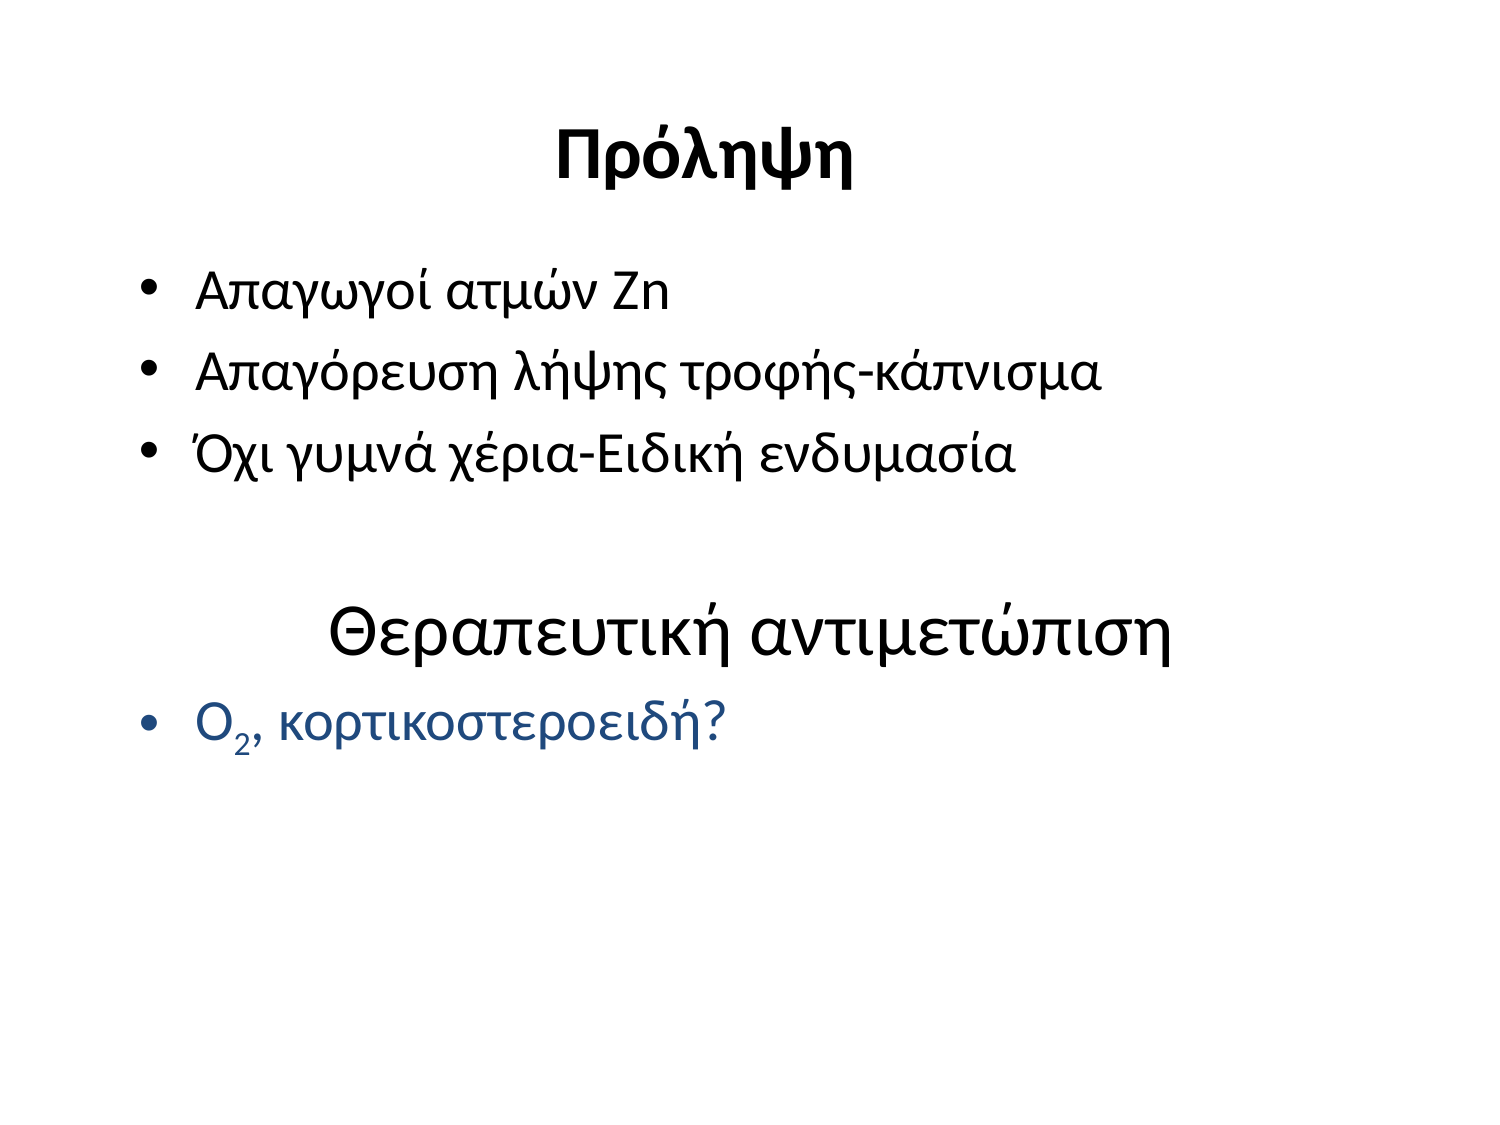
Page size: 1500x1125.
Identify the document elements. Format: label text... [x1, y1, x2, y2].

list Απαγωγοί ατμών Zn Απαγόρευση λήψης τροφής-κάπνισμα Όχι γυμνά χέρια-Ειδική ενδυμασία Θεραπευτική αντιμετώπιση Ο2, κορτικοστεροειδή? [123, 243, 1379, 982]
title Πρόληψη [100, 54, 1327, 243]
